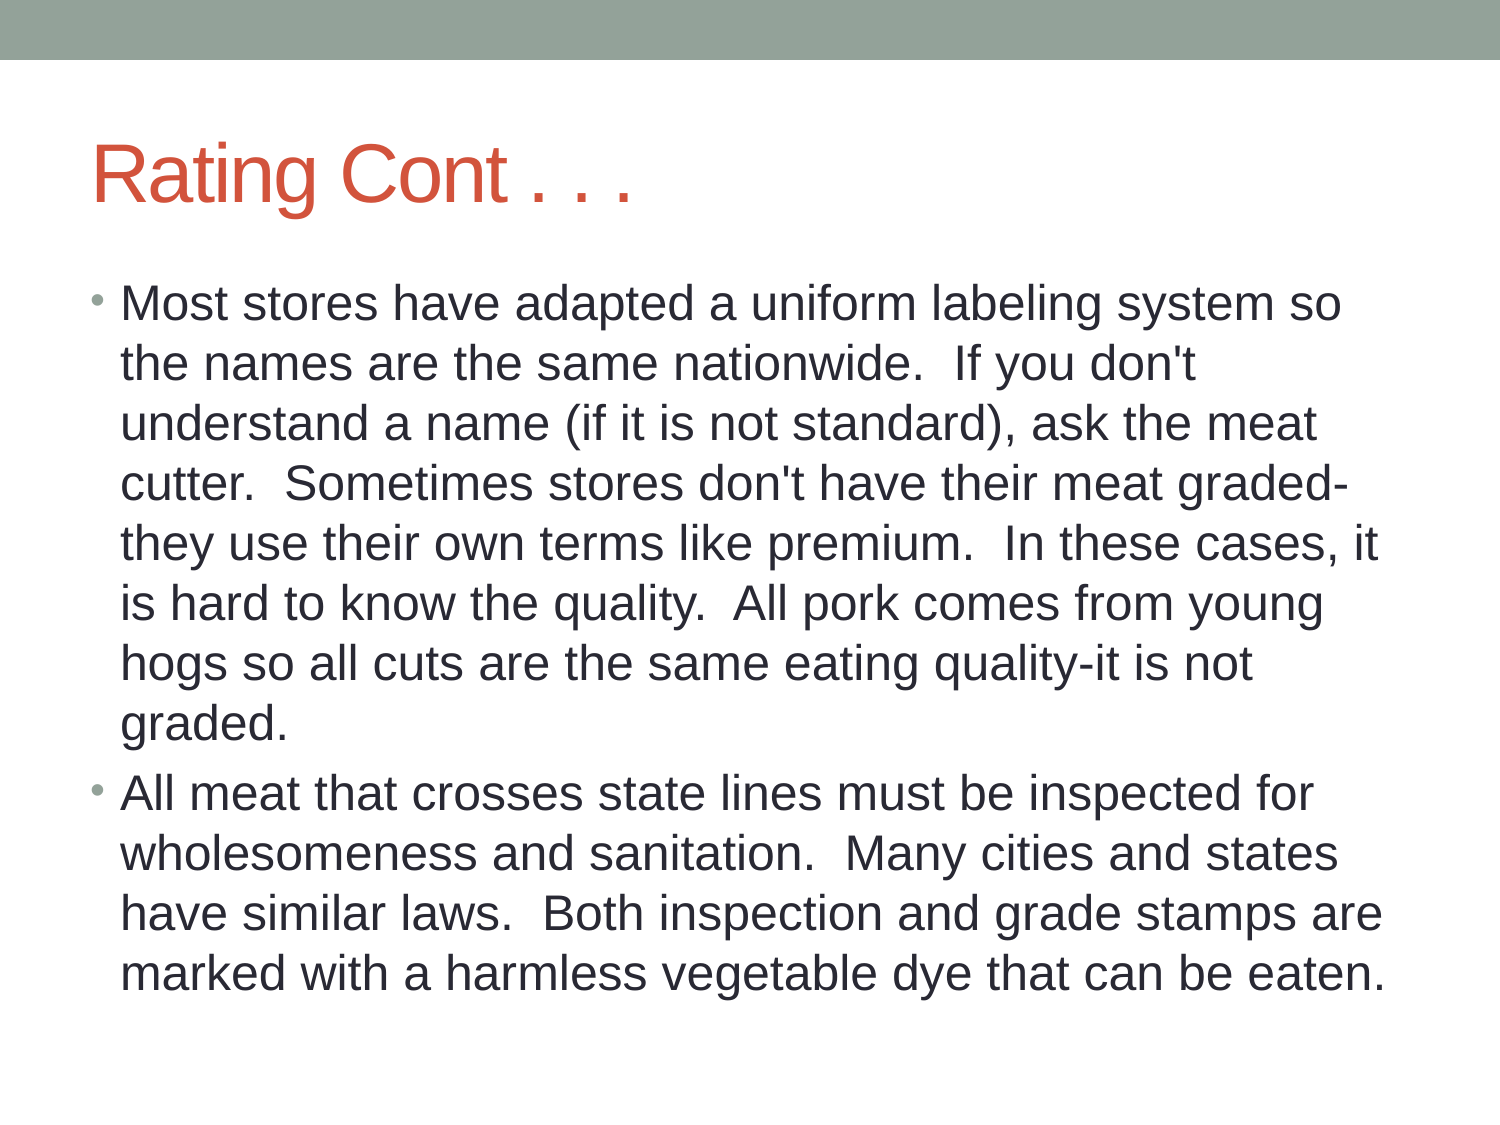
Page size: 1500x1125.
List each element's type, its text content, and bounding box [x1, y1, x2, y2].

title Rating Cont . . . [75, 87, 1425, 250]
list Most stores have adapted a uniform labeling system so the names are the same nationwide. If you don't understand a name (if it is not standard), ask the meat cutter. Sometimes stores don't have their meat graded-they use their own terms like premium. In these cases, it is hard to know the quality. All pork comes from young hogs so all cuts are the same eating quality-it is not graded. All meat that crosses state lines must be inspected for wholesomeness and sanitation. Many cities and states have similar laws. Both inspection and grade stamps are marked with a harmless vegetable dye that can be eaten. [75, 262, 1425, 1094]
